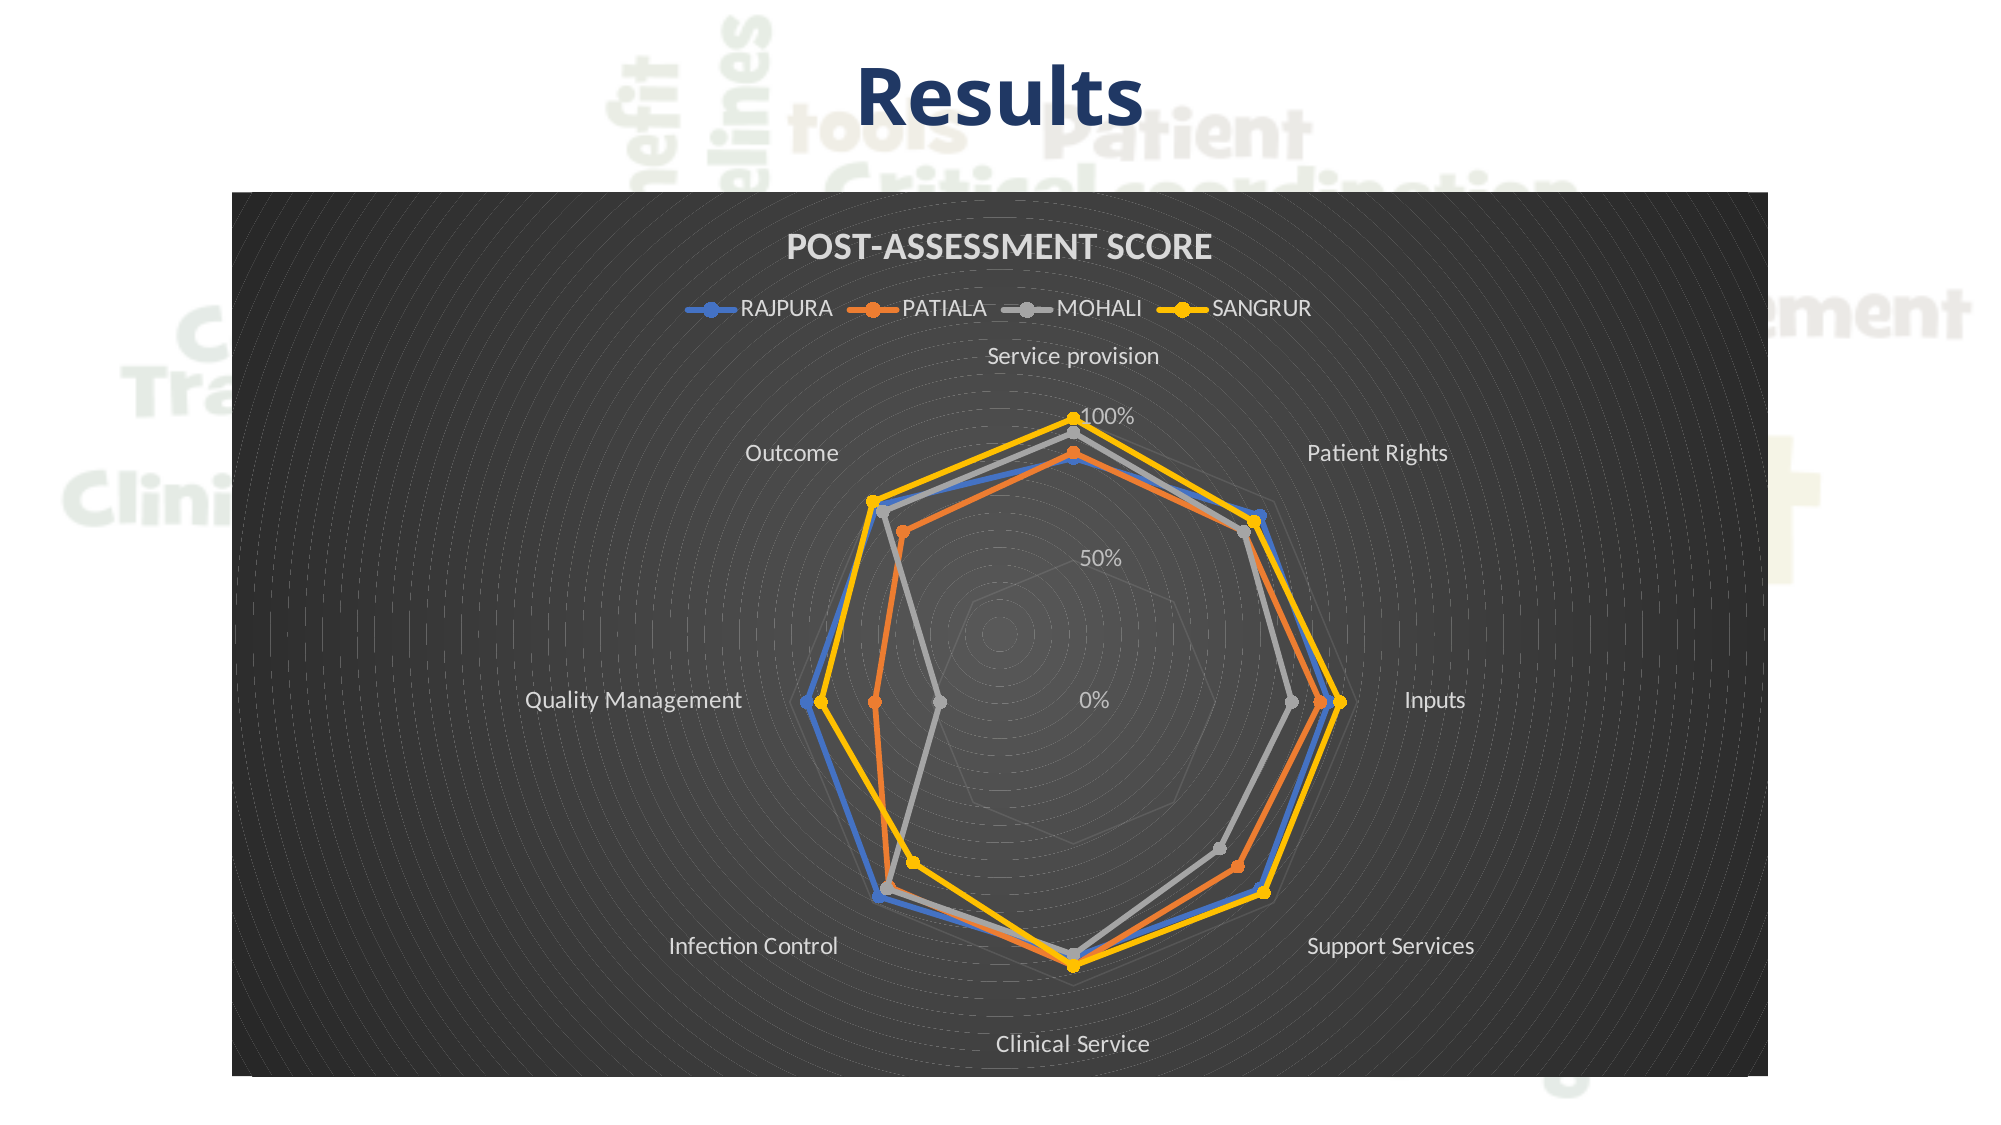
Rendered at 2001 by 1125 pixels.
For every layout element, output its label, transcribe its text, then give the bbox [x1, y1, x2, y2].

chart [232, 192, 1768, 1077]
title Results [771, 48, 1229, 151]
